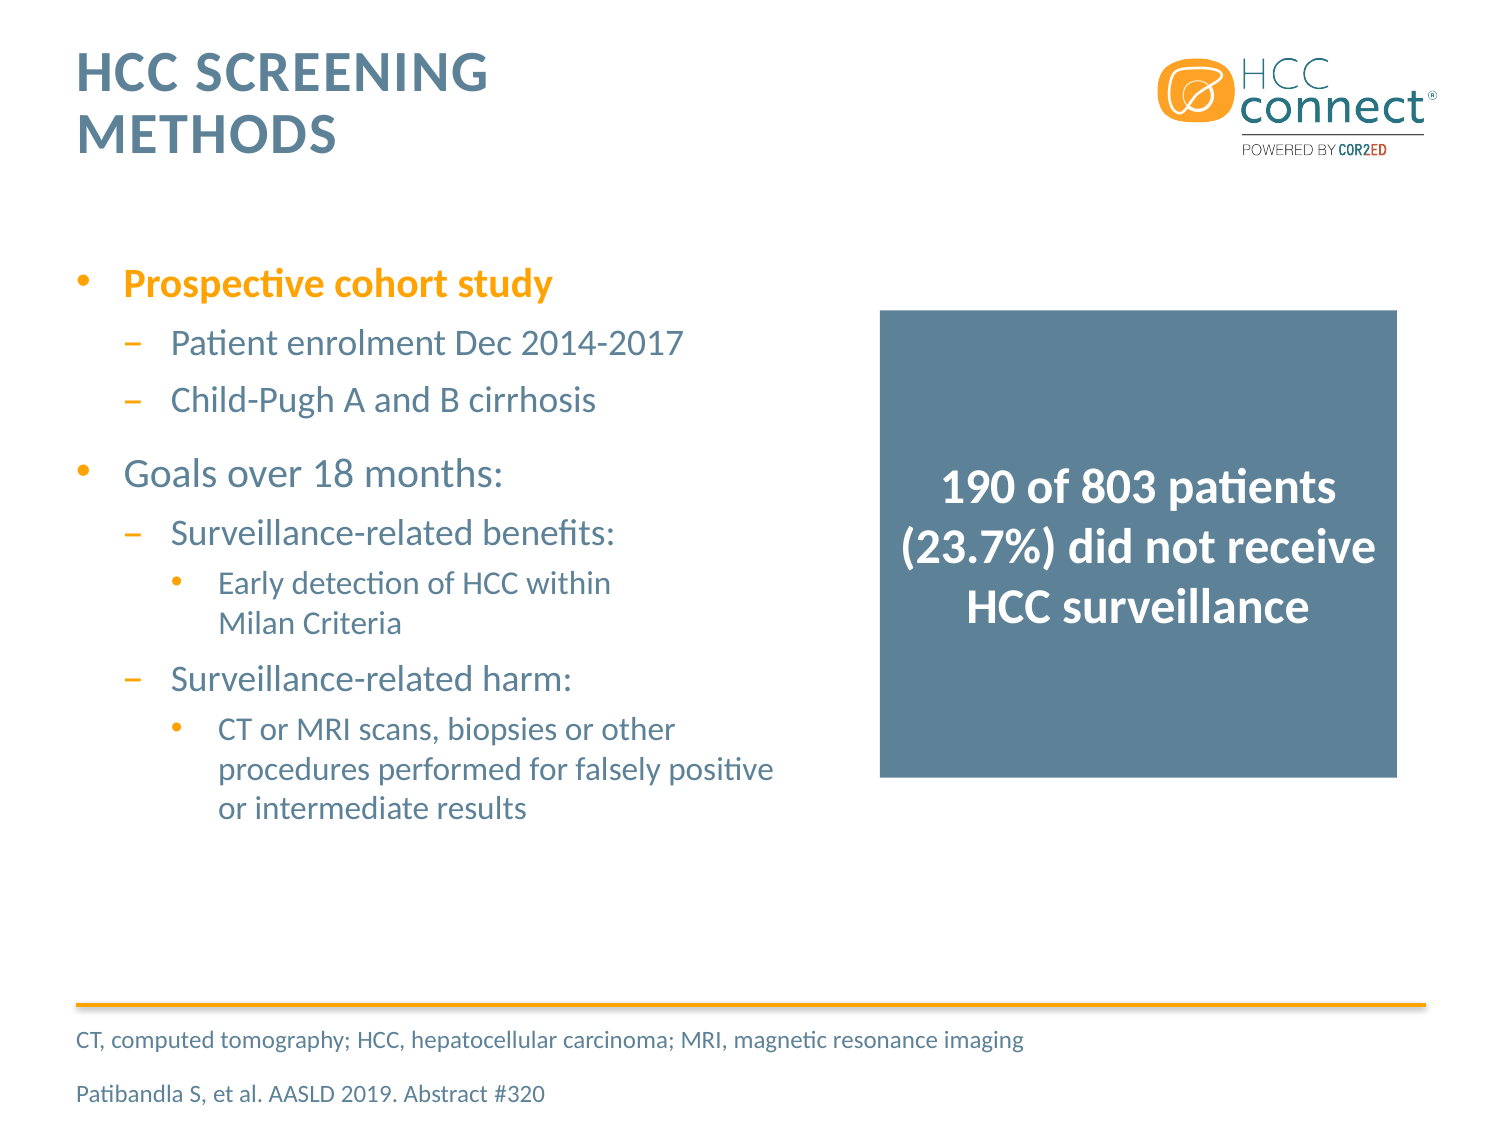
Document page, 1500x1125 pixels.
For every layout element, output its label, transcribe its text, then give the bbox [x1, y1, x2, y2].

list CT, computed tomography; HCC, hepatocellular carcinoma; MRI, magnetic resonance imaging Patibandla S, et al. AASLD 2019. Abstract #320 [76, 1019, 1329, 1112]
picture [1152, 44, 1451, 169]
text_box 190 of 803 patients (23.7%) did not receive HCC surveillance [878, 308, 1399, 780]
title HCC screening methods [76, 40, 1152, 173]
list Prospective cohort study Patient enrolment Dec 2014-2017 Child-Pugh A and B cirrhosis Goals over 18 months: Surveillance-related benefits: Early detection of HCC within Milan Criteria Surveillance-related harm: CT or MRI scans, biopsies or other procedures performed for falsely positive or intermediate results [76, 255, 798, 966]
